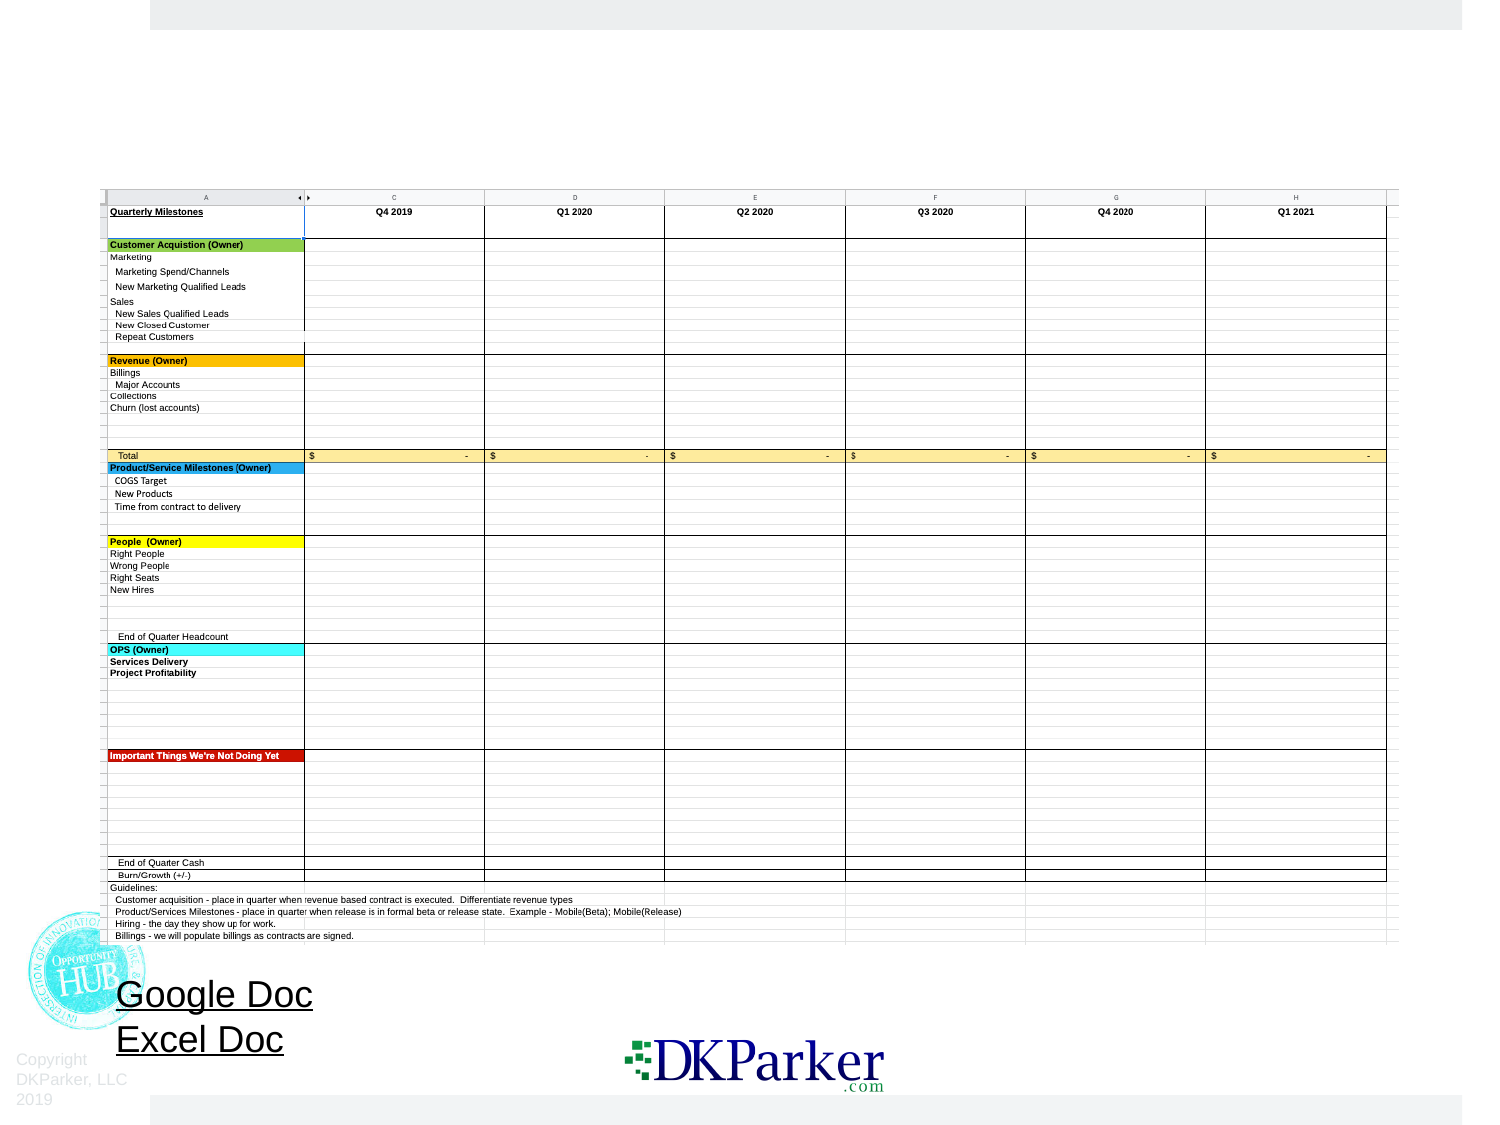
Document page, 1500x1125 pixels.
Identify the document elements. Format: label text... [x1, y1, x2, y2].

picture [0, 911, 175, 1030]
picture [606, 1004, 894, 1125]
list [100, 186, 1400, 946]
text_box Google Doc Excel Doc [100, 962, 513, 1068]
